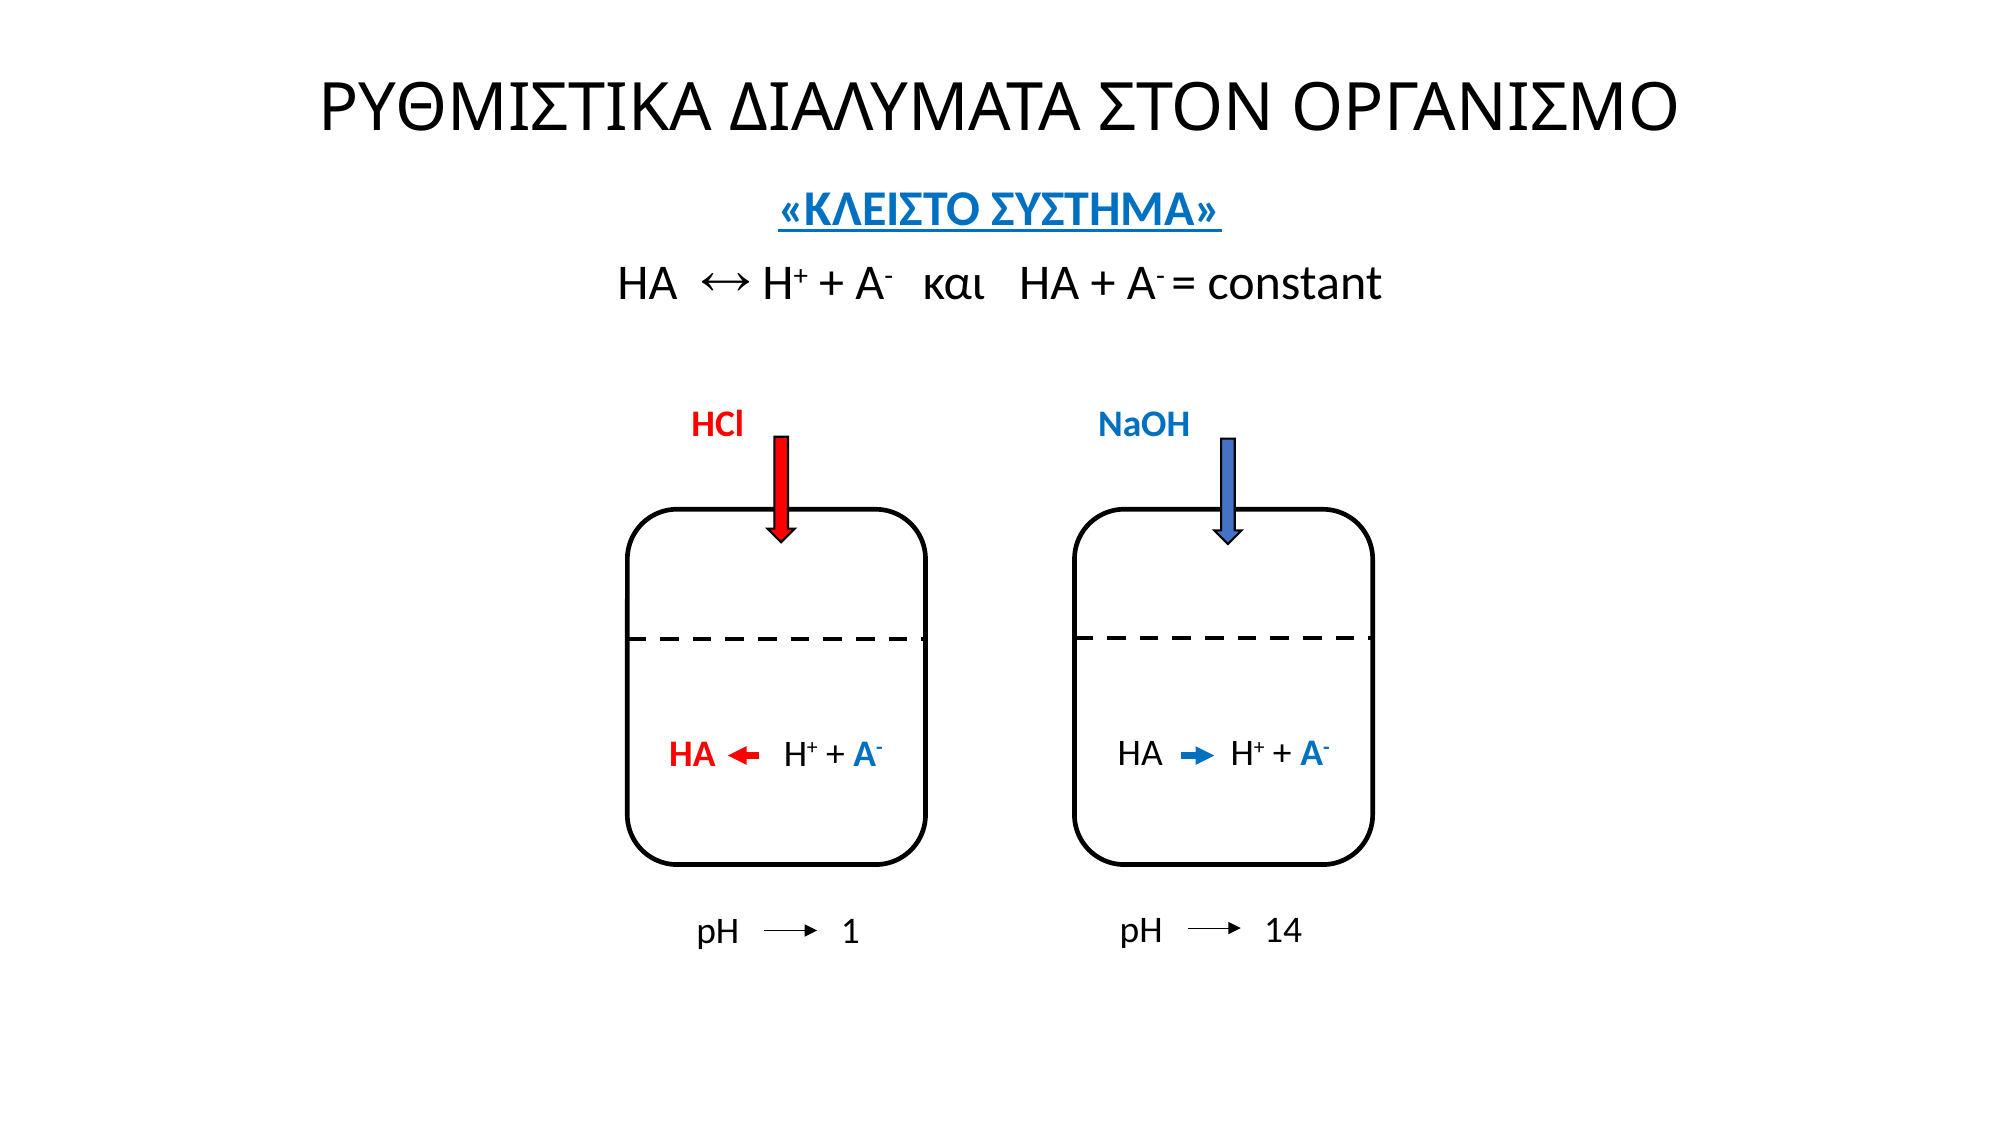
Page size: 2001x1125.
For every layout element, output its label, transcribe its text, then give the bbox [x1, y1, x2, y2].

title ΡΥΘΜΙΣΤΙΚΑ ΔΙΑΛΥΜΑΤΑ ΣΤΟΝ ΟΡΓΑΝΙΣΜΟ [0, 0, 2000, 174]
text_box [627, 392, 1379, 960]
text_box «ΚΛΕΙΣΤΟ ΣΥΣΤΗΜΑ» ΗΑ  Η+ + Α- και ΗΑ + A- = constant [0, 174, 2000, 413]
